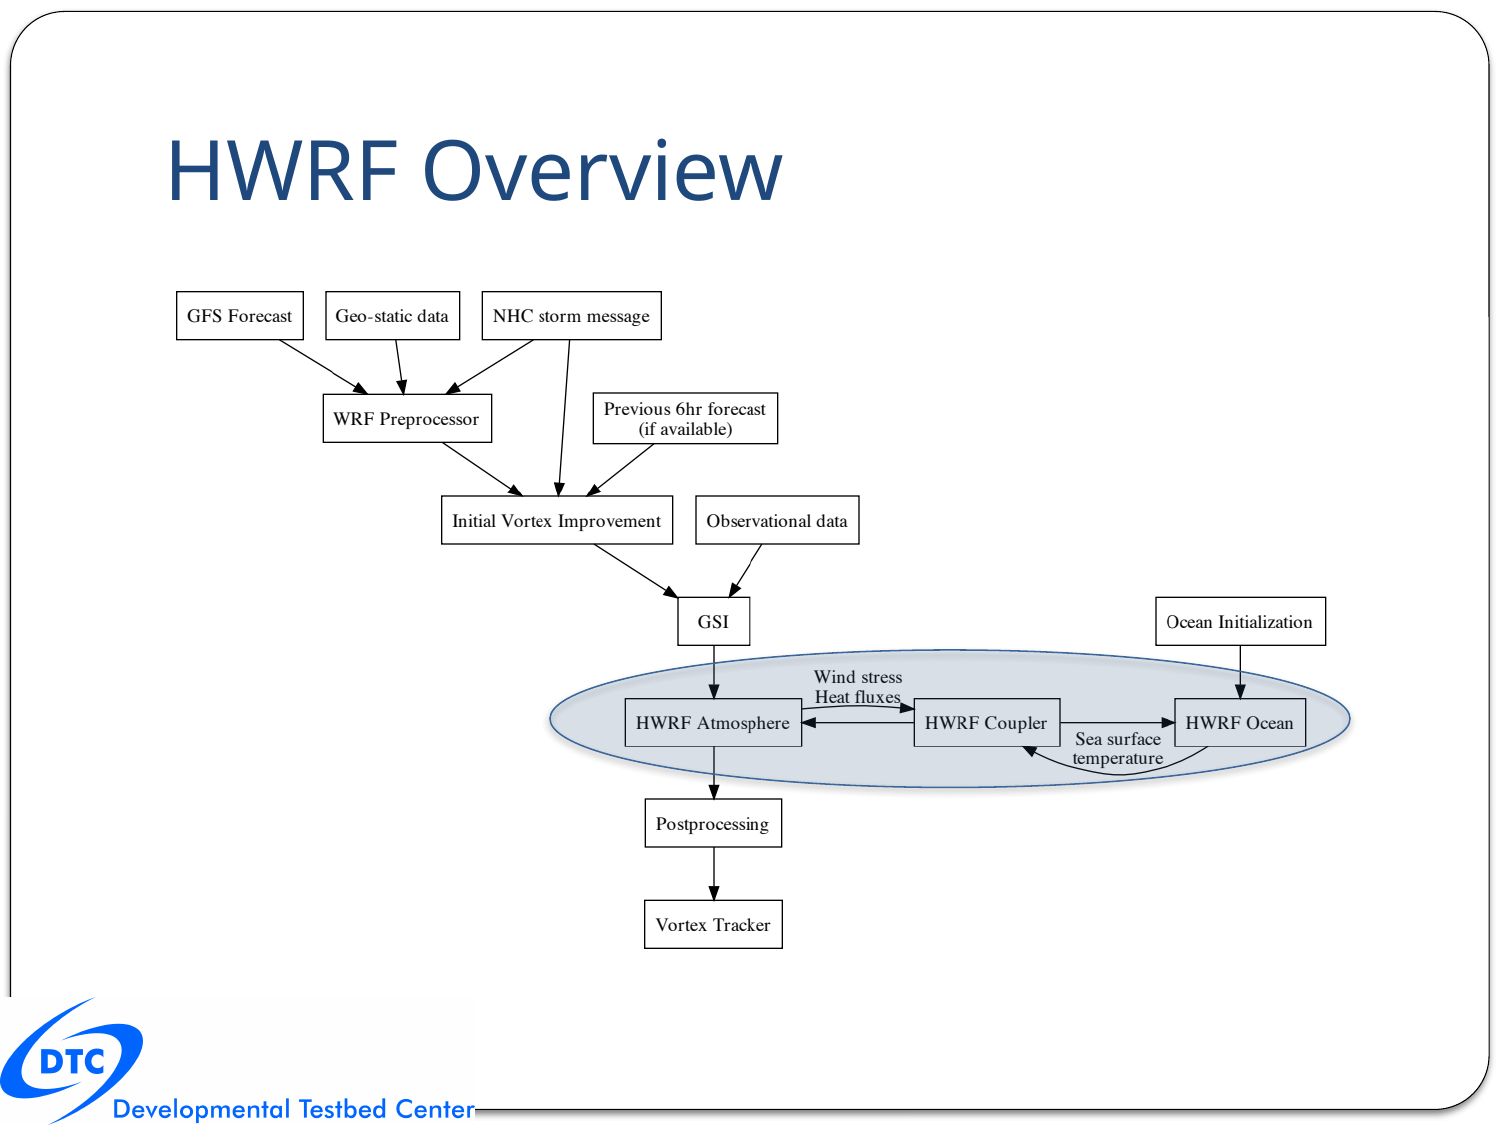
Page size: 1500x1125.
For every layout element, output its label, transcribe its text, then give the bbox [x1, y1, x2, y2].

title HWRF Overview [150, 45, 1425, 233]
picture [0, 237, 1399, 1125]
